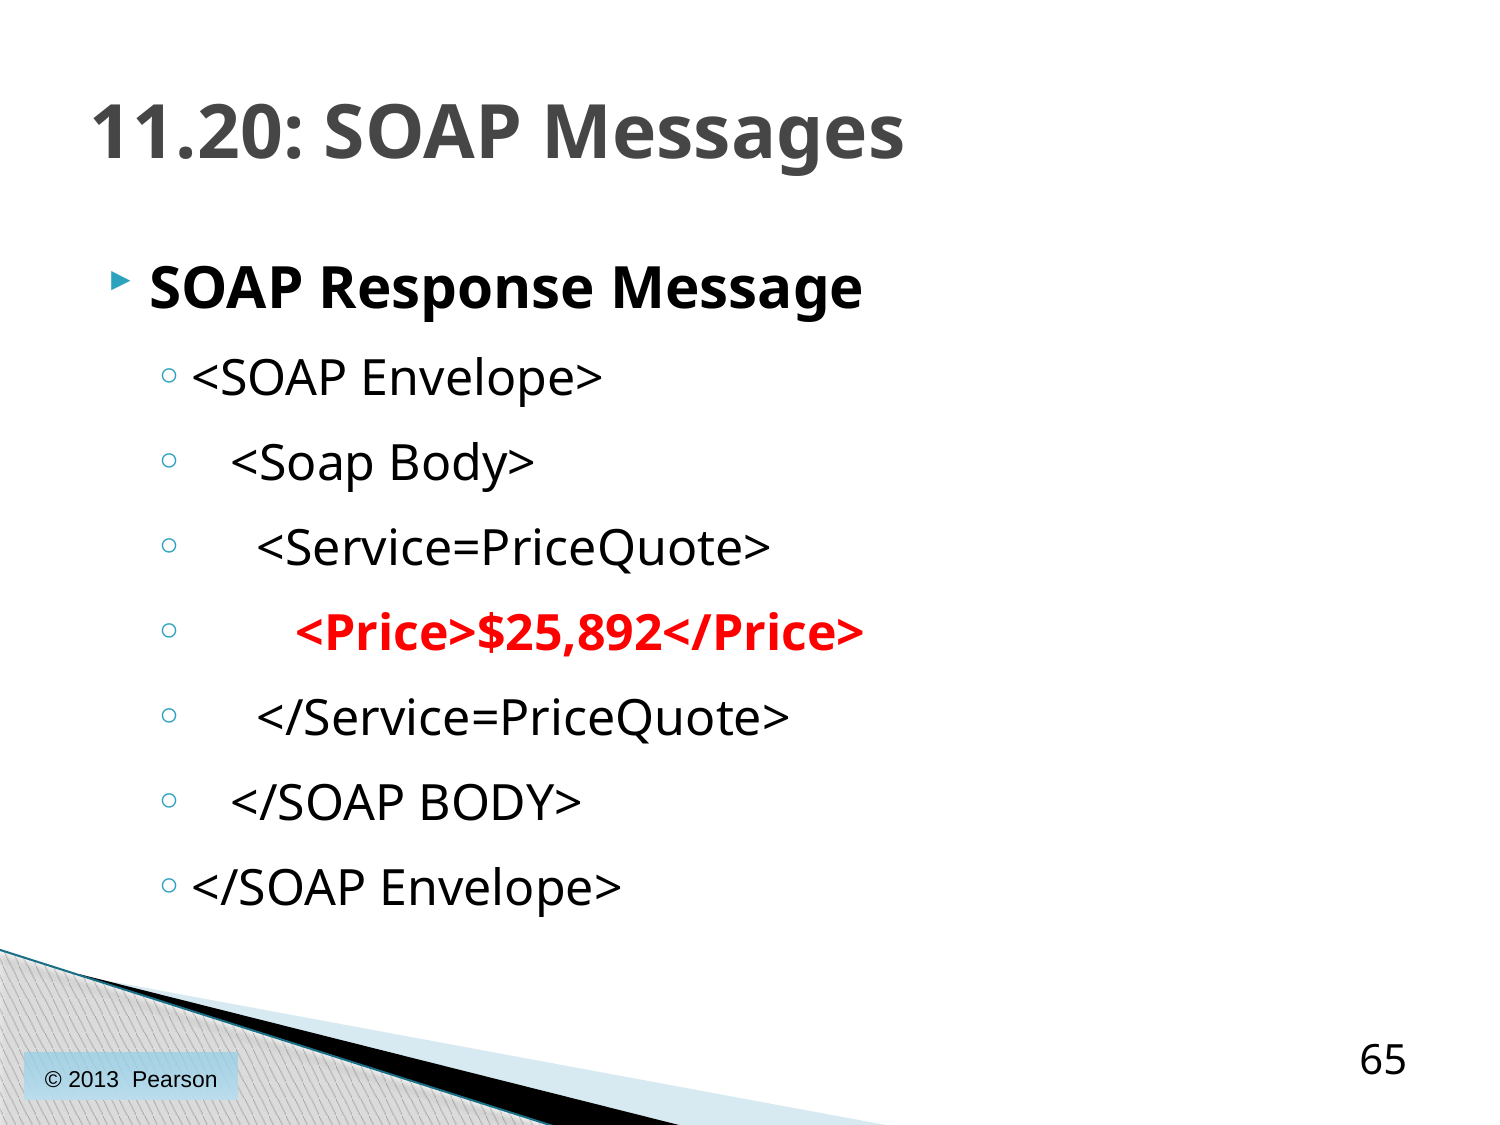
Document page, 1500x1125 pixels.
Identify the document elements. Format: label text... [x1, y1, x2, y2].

list SOAP Response Message <SOAP Envelope> <Soap Body> <Service=PriceQuote> <Price>$25,892</Price> </Service=PriceQuote> </SOAP BODY> </SOAP Envelope> [74, 242, 1426, 1001]
slide_number 65 [1287, 1037, 1423, 1098]
footer © 2013 Pearson [24, 1052, 238, 1100]
title 11.20: SOAP Messages [75, 57, 1425, 200]
